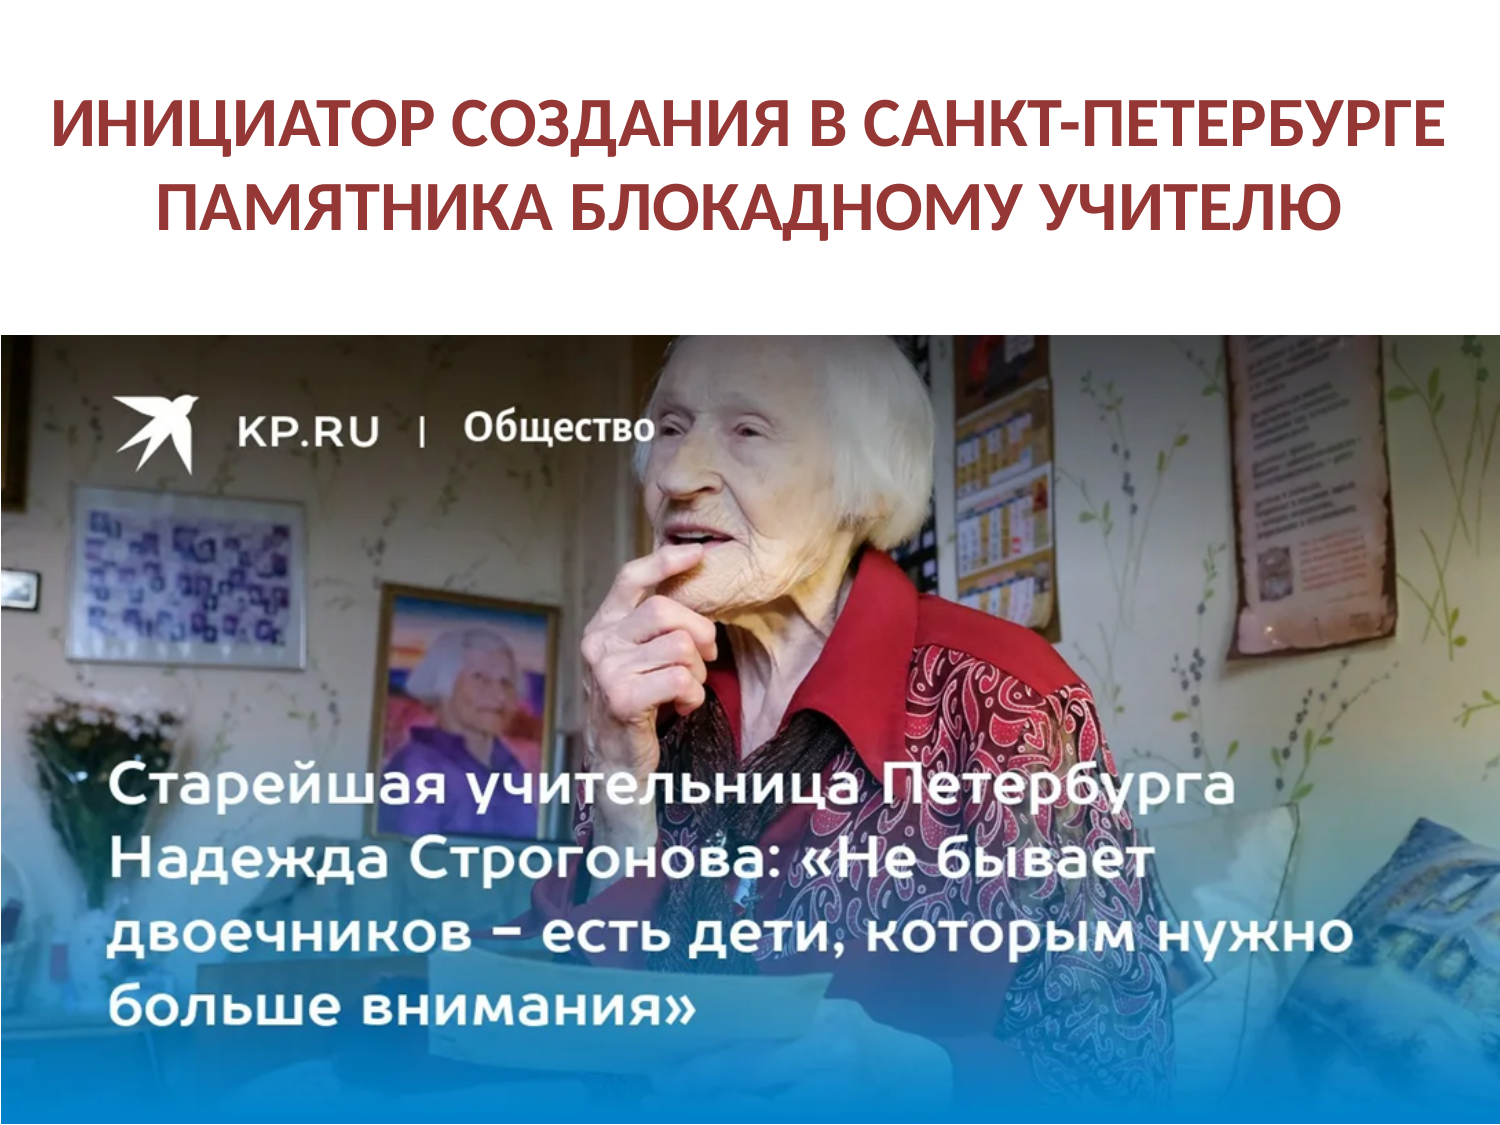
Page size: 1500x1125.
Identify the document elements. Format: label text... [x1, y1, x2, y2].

title инициатор создания в Санкт-Петербурге памятника блокадному учителю [0, 66, 1499, 254]
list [0, 335, 1500, 1124]
